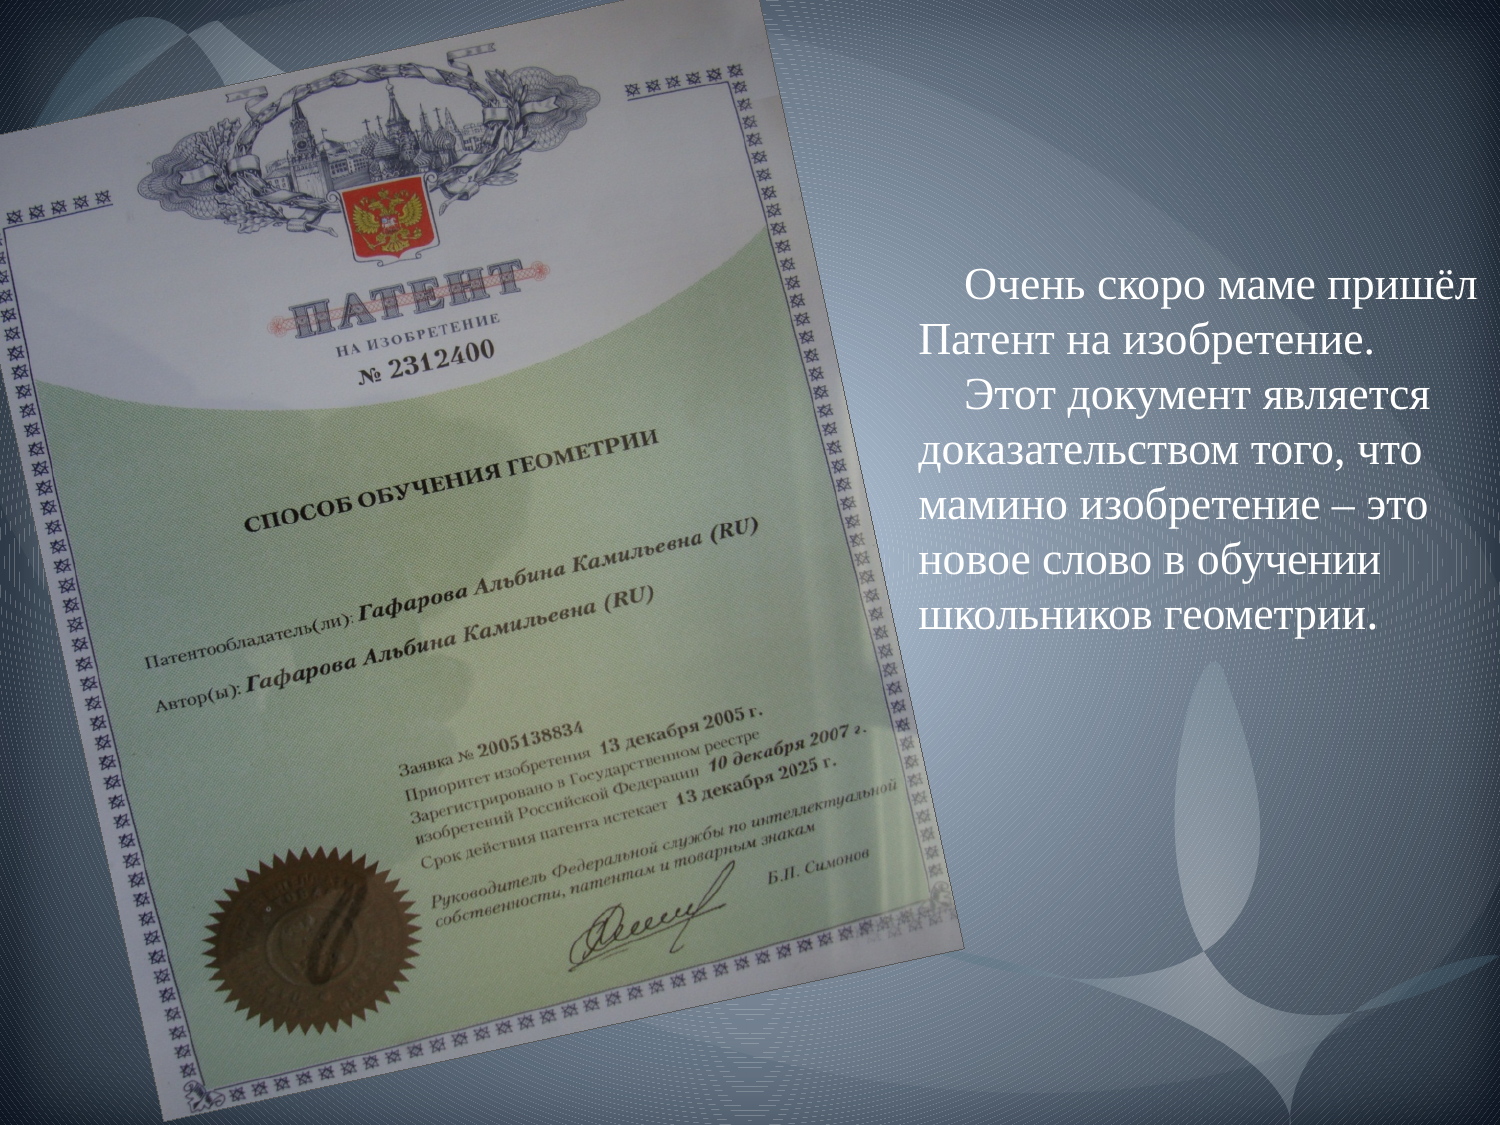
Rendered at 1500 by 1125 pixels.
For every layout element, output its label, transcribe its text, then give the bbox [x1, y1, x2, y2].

picture [0, 0, 1500, 1125]
text_box Очень скоро маме пришёл Патент на изобретение. Этот документ является доказательством того, что мамино изобретение – это новое слово в обучении школьников геометрии. [903, 246, 1500, 646]
